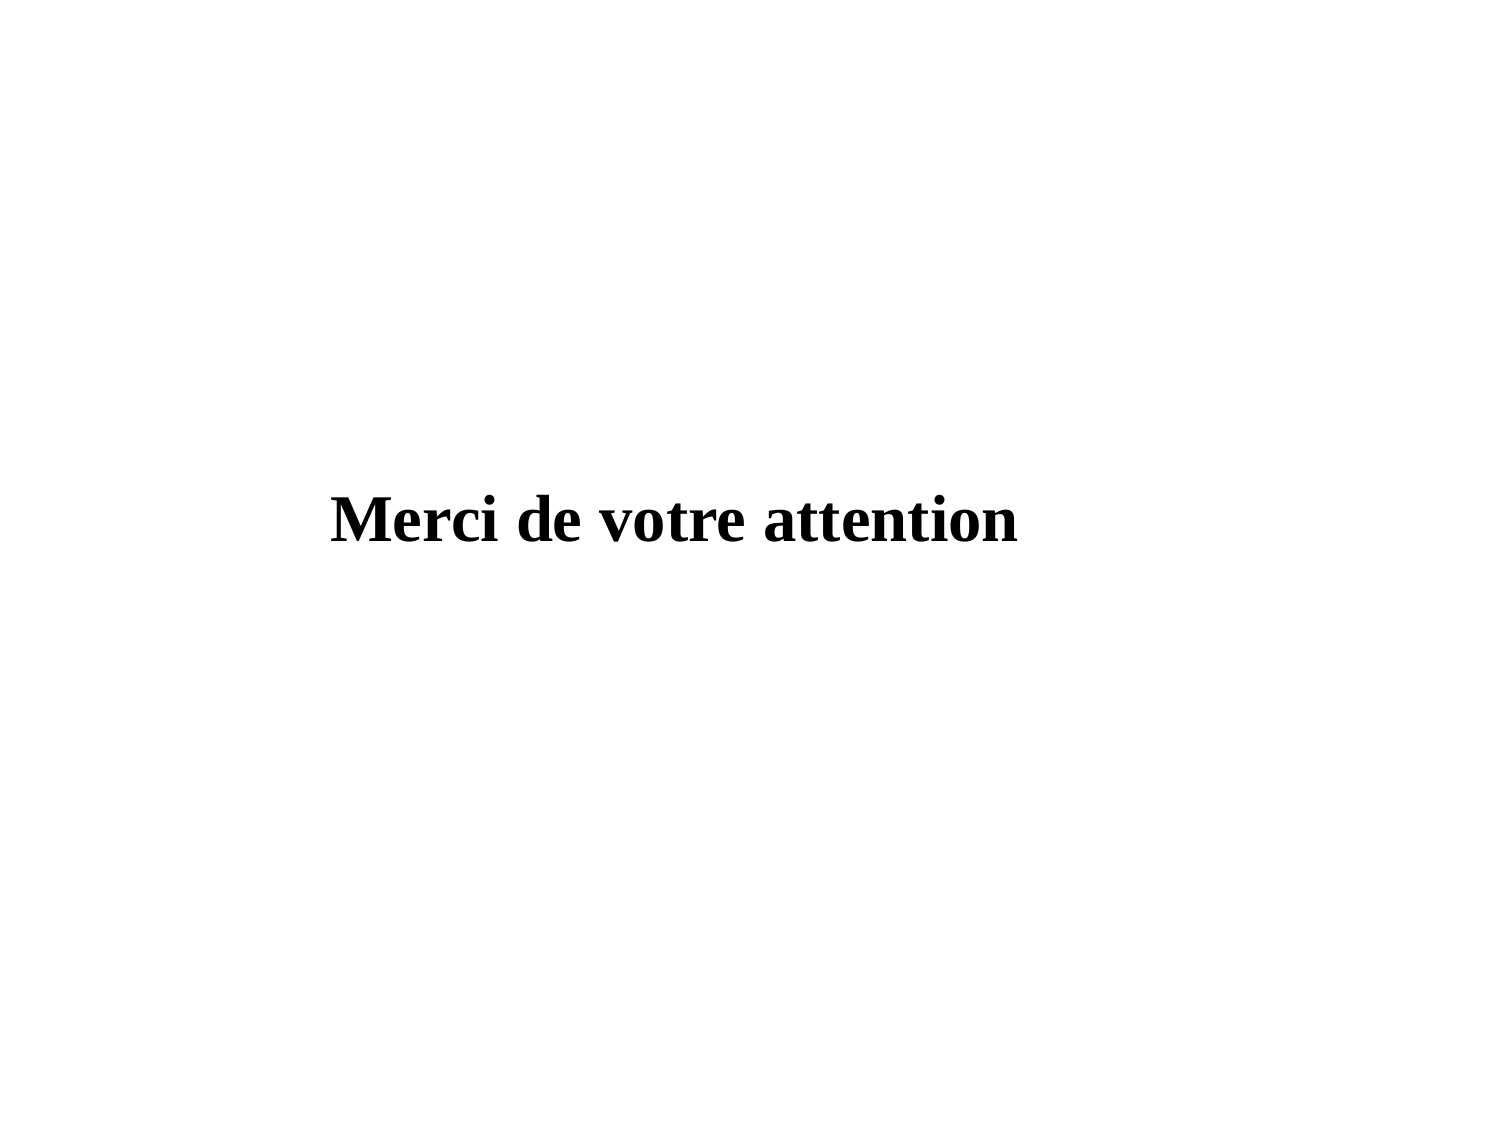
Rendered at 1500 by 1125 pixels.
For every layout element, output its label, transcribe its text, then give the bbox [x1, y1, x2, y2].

list Merci de votre attention [75, 93, 1425, 1005]
